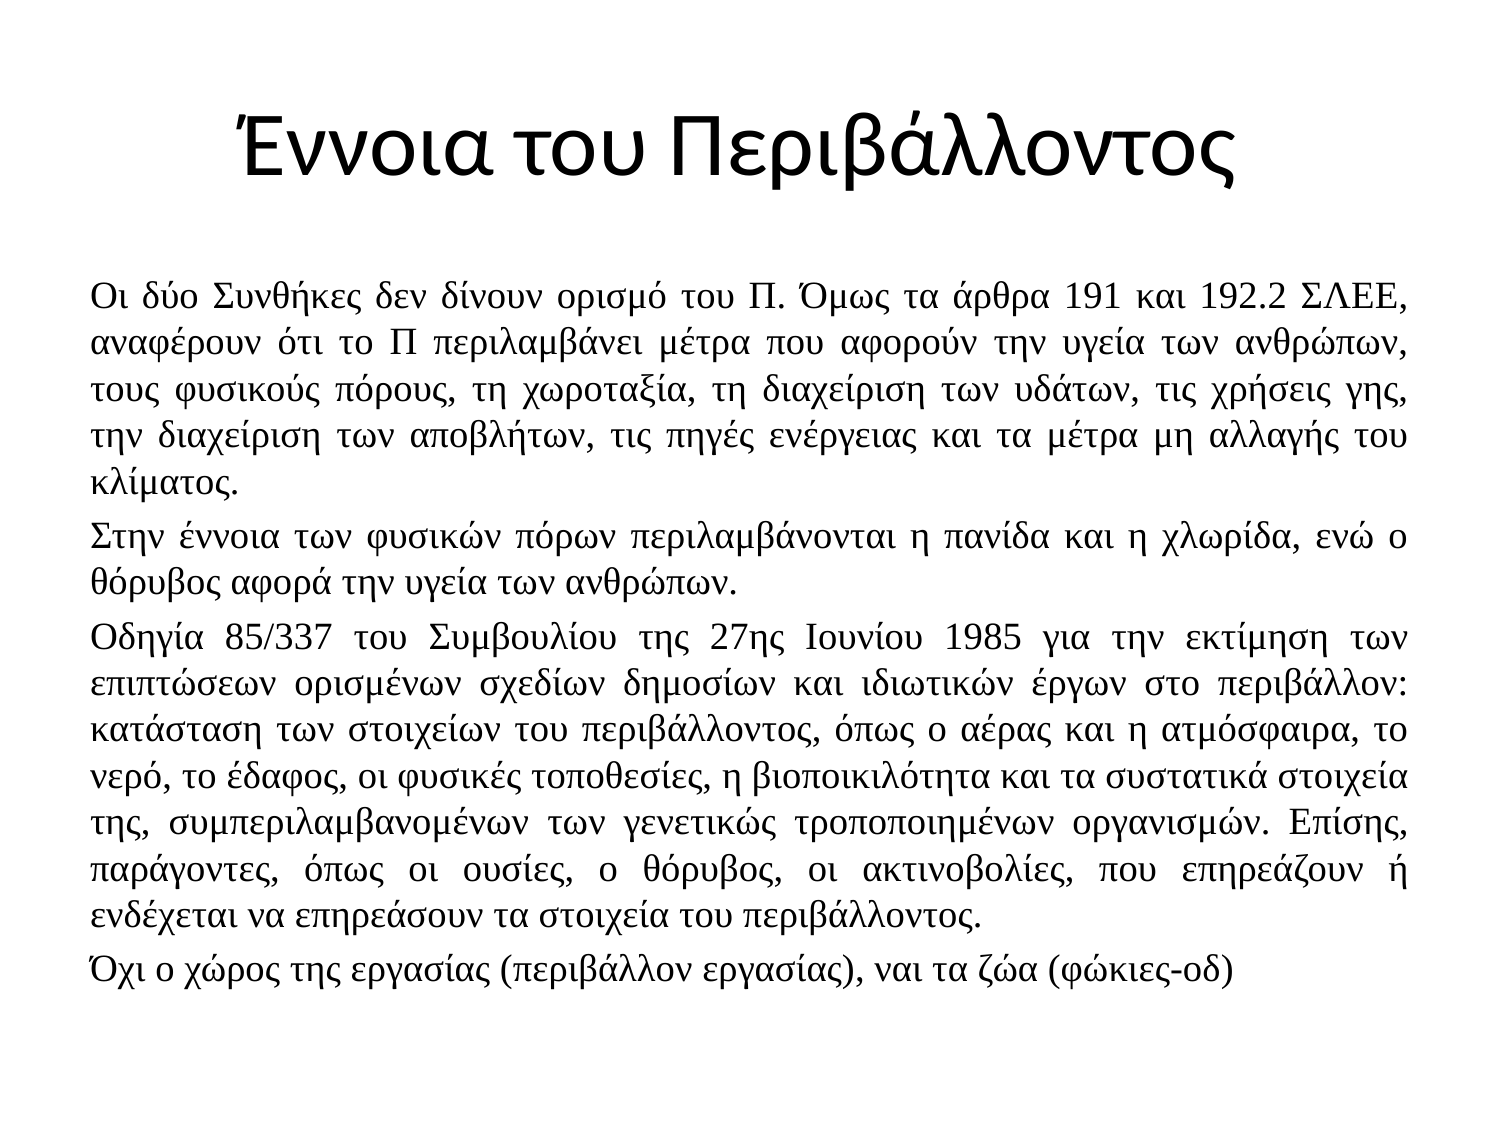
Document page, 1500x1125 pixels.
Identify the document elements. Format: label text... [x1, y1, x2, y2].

title Έννοια του Περιβάλλοντος [75, 45, 1425, 233]
list Οι δύο Συνθήκες δεν δίνουν ορισμό του Π. Όμως τα άρθρα 191 και 192.2 ΣΛΕΕ, αναφέρουν ότι το Π περιλαμβάνει μέτρα που αφορούν την υγεία των ανθρώπων, τους φυσικούς πόρους, τη χωροταξία, τη διαχείριση των υδάτων, τις χρήσεις γης, την διαχείριση των αποβλήτων, τις πηγές ενέργειας και τα μέτρα μη αλλαγής του κλίματος. Στην έννοια των φυσικών πόρων περιλαμβάνονται η πανίδα και η χλωρίδα, ενώ ο θόρυβος αφορά την υγεία των ανθρώπων. Οδηγία 85/337 του Συμβουλίου της 27ης Ιουνίου 1985 για την εκτίμηση των επιπτώσεων ορισμένων σχεδίων δημοσίων και ιδιωτικών έργων στο περιβάλλον: κατάσταση των στοιχείων του περιβάλλοντος, όπως ο αέρας και η ατμόσφαιρα, το νερό, το έδαφος, οι φυσικές τοποθεσίες, η βιοποικιλότητα και τα συστατικά στοιχεία της, συμπεριλαμβανομένων των γενετικώς τροποποιημένων οργανισμών. Επίσης, παράγοντες, όπως οι ουσίες, ο θόρυβος, οι ακτινοβολίες, που επηρεάζουν ή ενδέχεται να επηρεάσουν τα στοιχεία του περιβάλλοντος. Όχι ο χώρος της εργασίας (περιβάλλον εργασίας), ναι τα ζώα (φώκιες-οδ) [75, 262, 1425, 1005]
